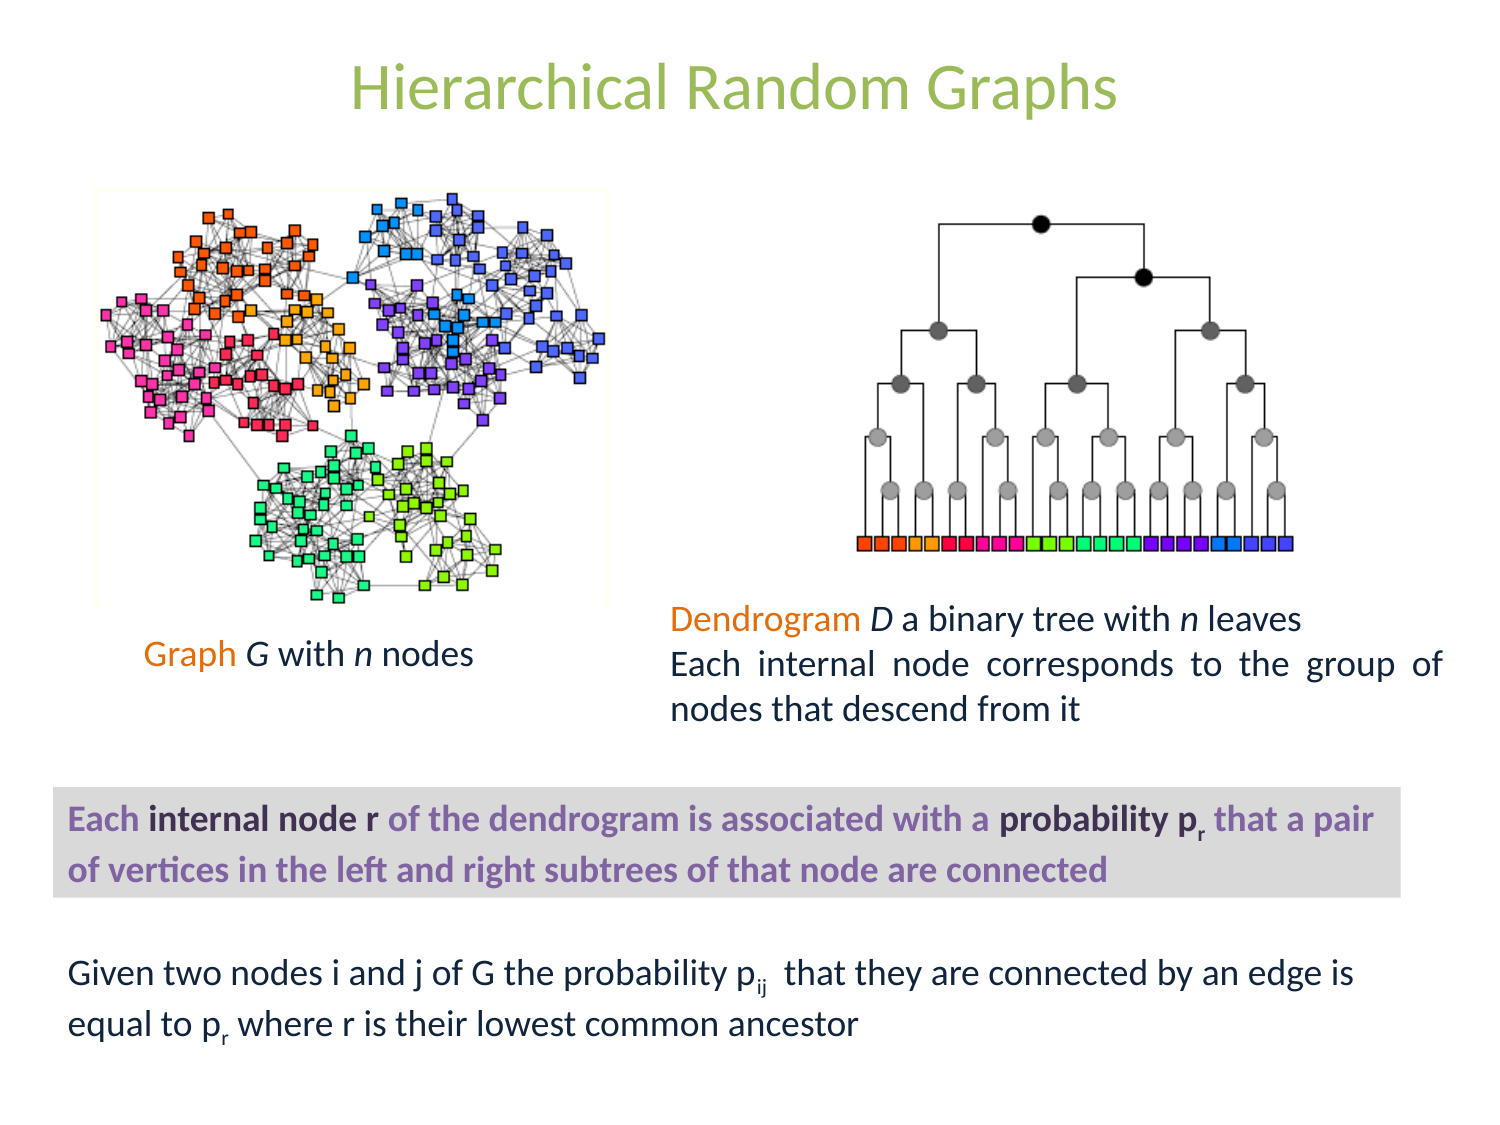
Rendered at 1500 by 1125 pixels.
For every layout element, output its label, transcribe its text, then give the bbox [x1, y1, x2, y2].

picture [832, 207, 1311, 581]
text_box Dendrogram D a binary tree with n leaves Each internal node corresponds to the group of nodes that descend from it [655, 586, 1459, 736]
text_box Given two nodes i and j of G the probability pij that they are connected by an edge is equal to pr where r is their lowest common ancestor [53, 940, 1401, 1058]
text_box Each internal node r of the dendrogram is associated with a probability pr that a pair of vertices in the left and right subtrees of that node are connected [53, 786, 1401, 898]
picture [93, 187, 610, 607]
text_box Hierarchical Random Graphs [140, 35, 1330, 130]
text_box Graph G with n nodes [128, 621, 561, 682]
